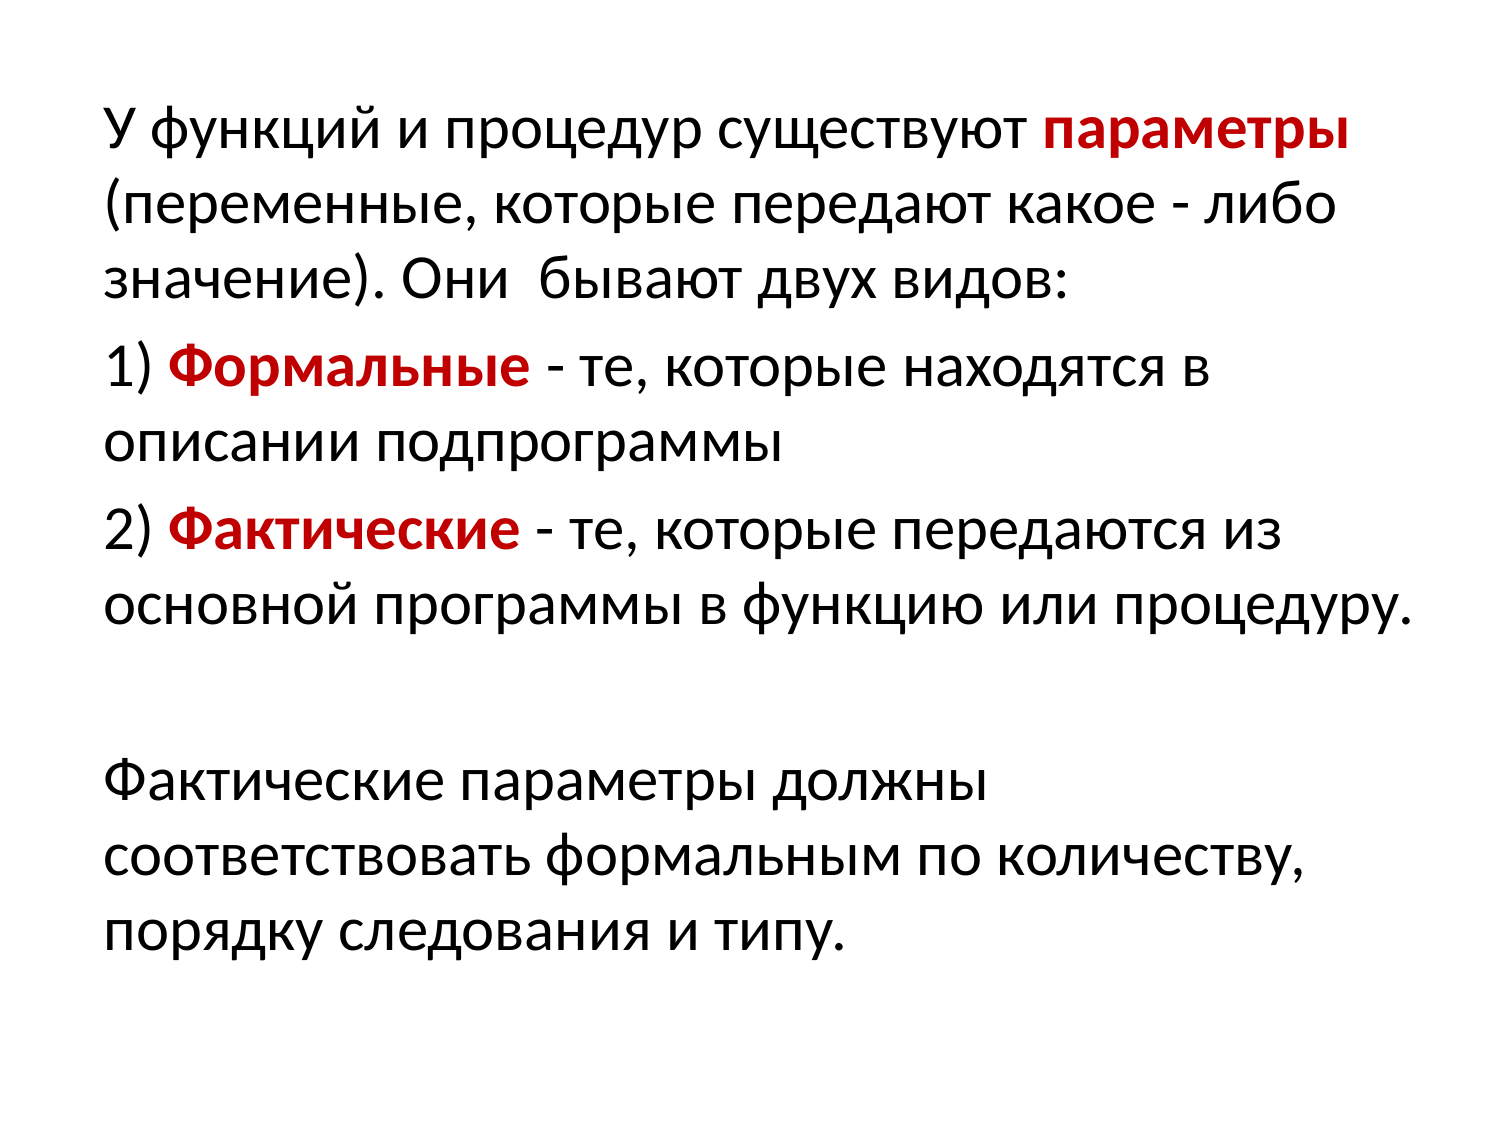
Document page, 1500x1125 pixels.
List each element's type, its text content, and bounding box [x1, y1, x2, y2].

list У функций и процедур существуют параметры (переменные, которые передают какое - либо значение). Они бывают двух видов: 1) Формальные - те, которые находятся в описании подпрограммы 2) Фактические - те, которые передаются из основной программы в функцию или процедуру. Фактические параметры должны соответствовать формальным по количеству, порядку следования и типу. [88, 78, 1439, 1053]
